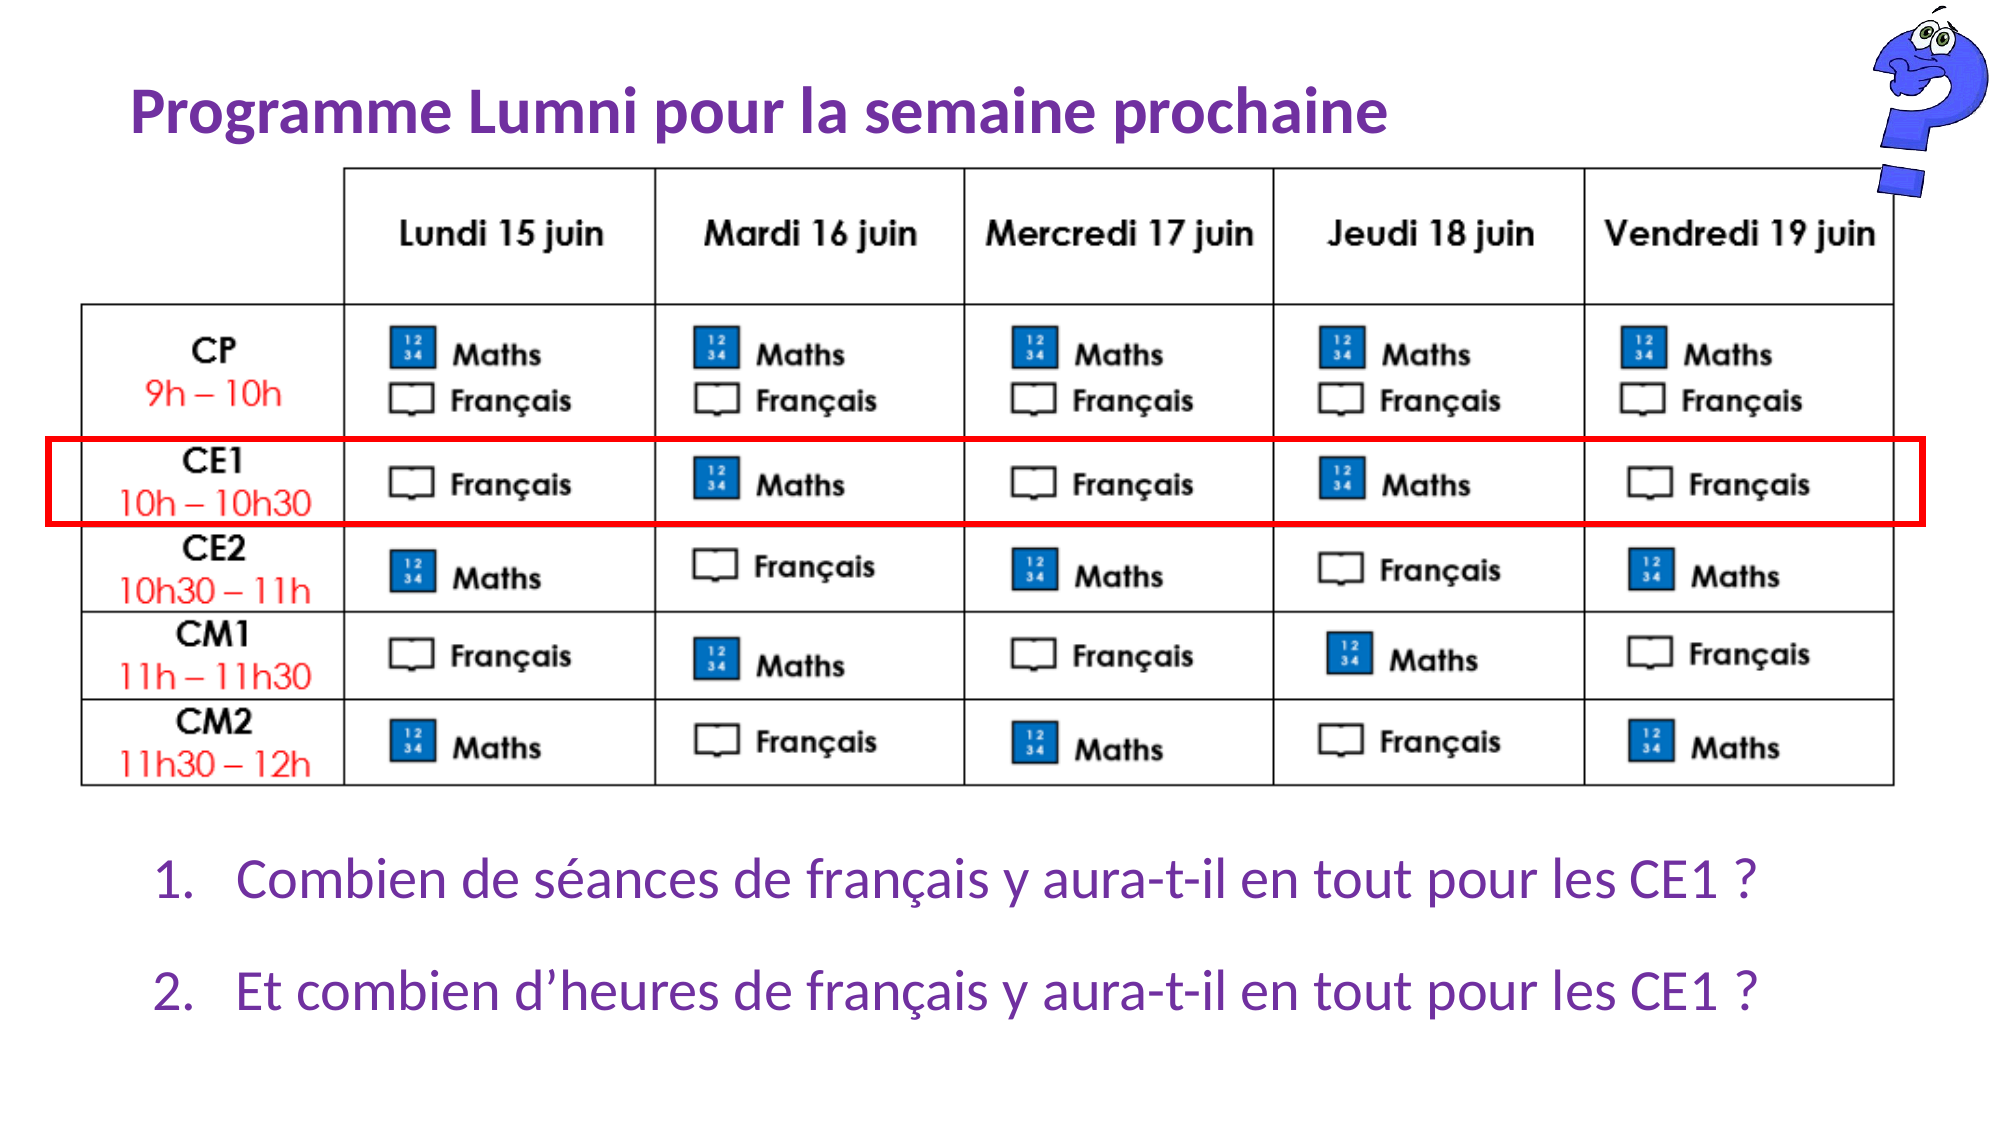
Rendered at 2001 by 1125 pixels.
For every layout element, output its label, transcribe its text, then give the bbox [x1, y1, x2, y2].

text_box Programme Lumni pour la semaine prochaine [0, 68, 1561, 286]
text_box Combien de séances de français y aura-t-il en tout pour les CE1 ? [137, 832, 1874, 918]
picture [55, 0, 1990, 807]
text_box 2. Et combien d’heures de français y aura-t-il en tout pour les CE1 ? [137, 944, 1798, 1030]
text_box [48, 438, 55, 525]
